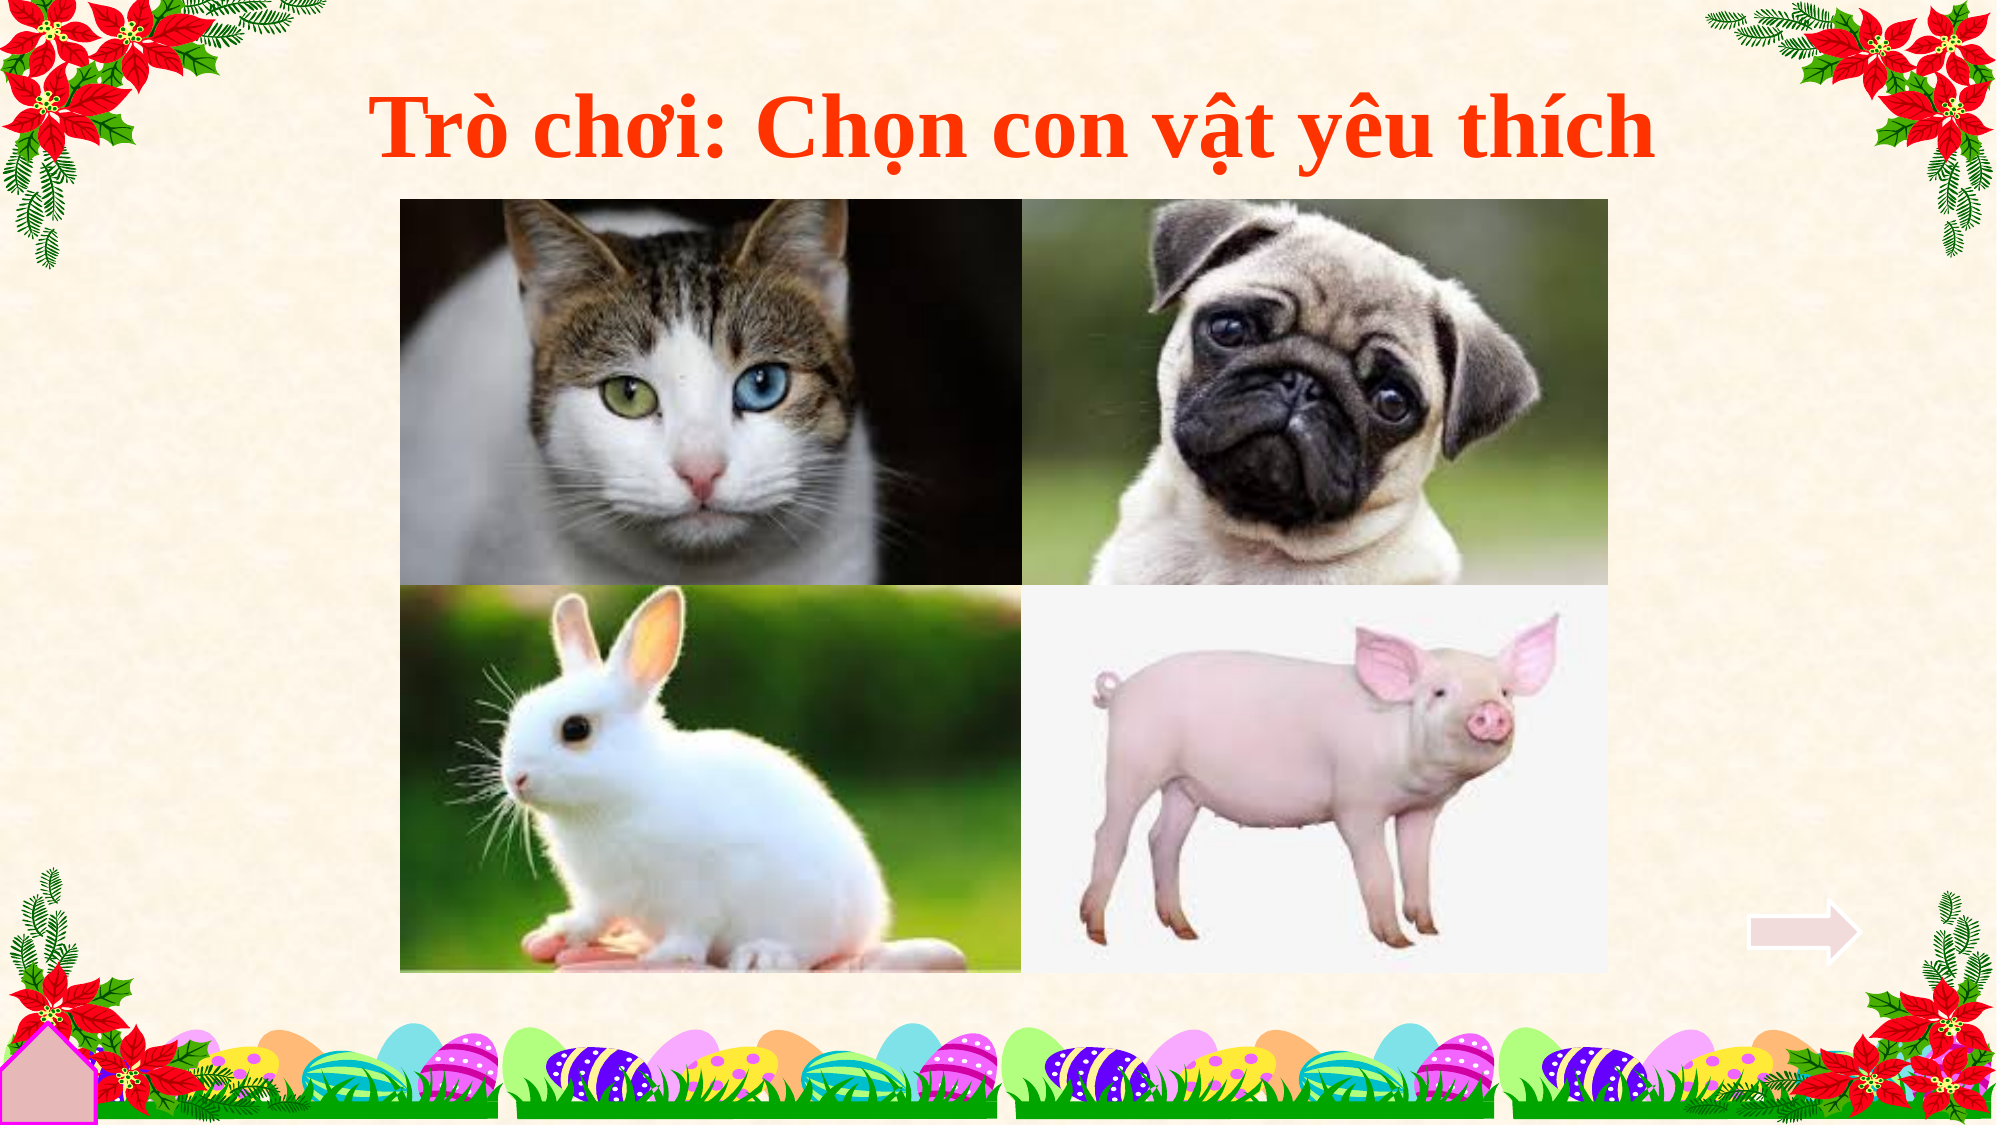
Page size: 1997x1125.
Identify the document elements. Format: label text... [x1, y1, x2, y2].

text_box Trò chơi: Chọn con vật yêu thích [354, 58, 1699, 184]
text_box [316, 1022, 1677, 1121]
picture [0, 0, 328, 270]
picture [400, 198, 1608, 973]
picture [1683, 890, 1997, 1125]
picture [1704, 0, 1997, 258]
picture [5, 866, 312, 1125]
